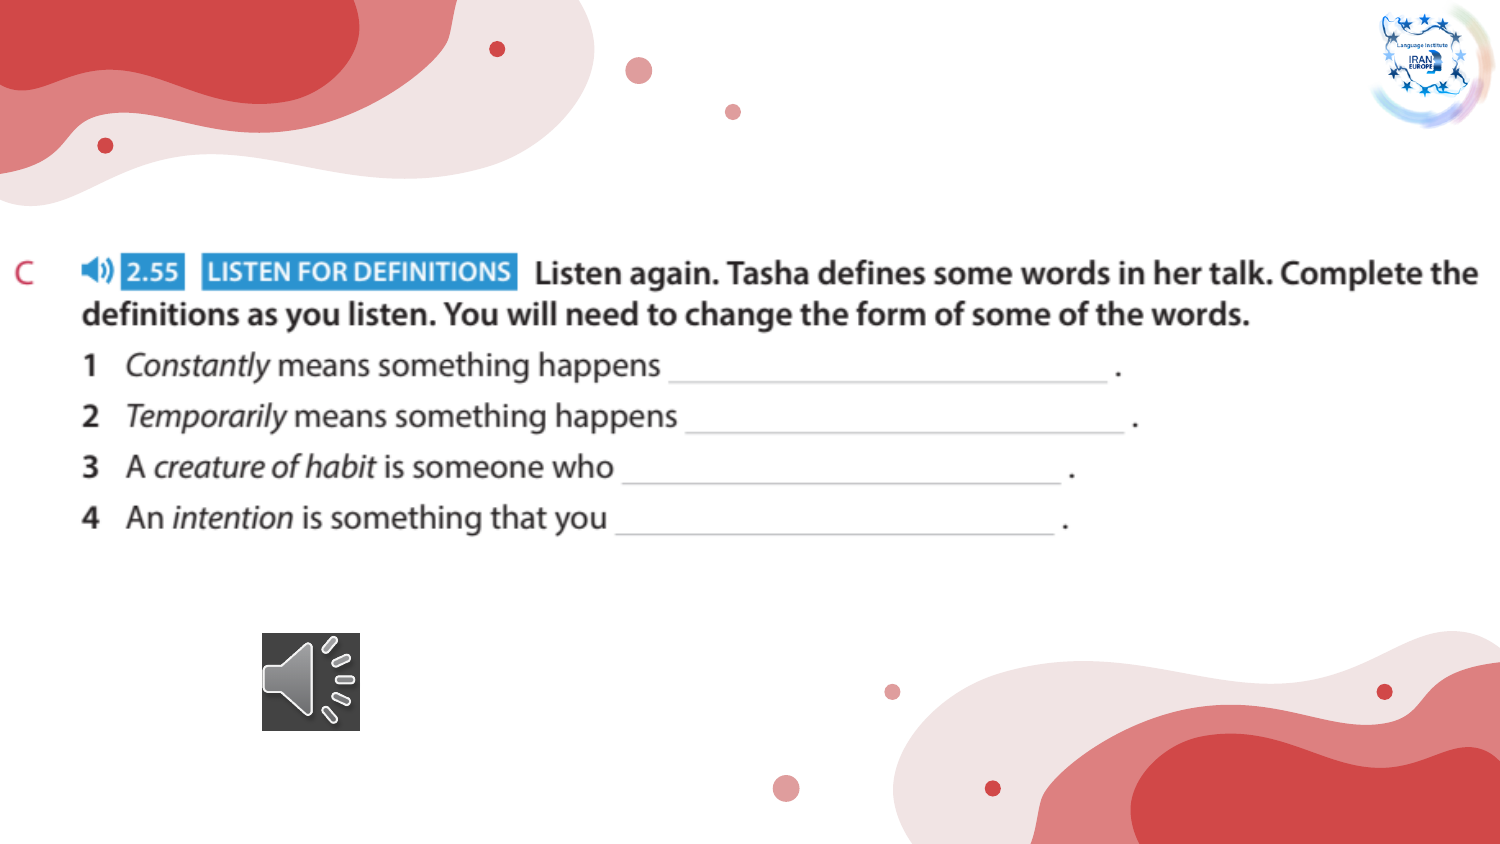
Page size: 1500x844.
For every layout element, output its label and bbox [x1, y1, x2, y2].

picture [1364, 0, 1500, 132]
picture [0, 236, 1500, 547]
picture [260, 632, 362, 733]
